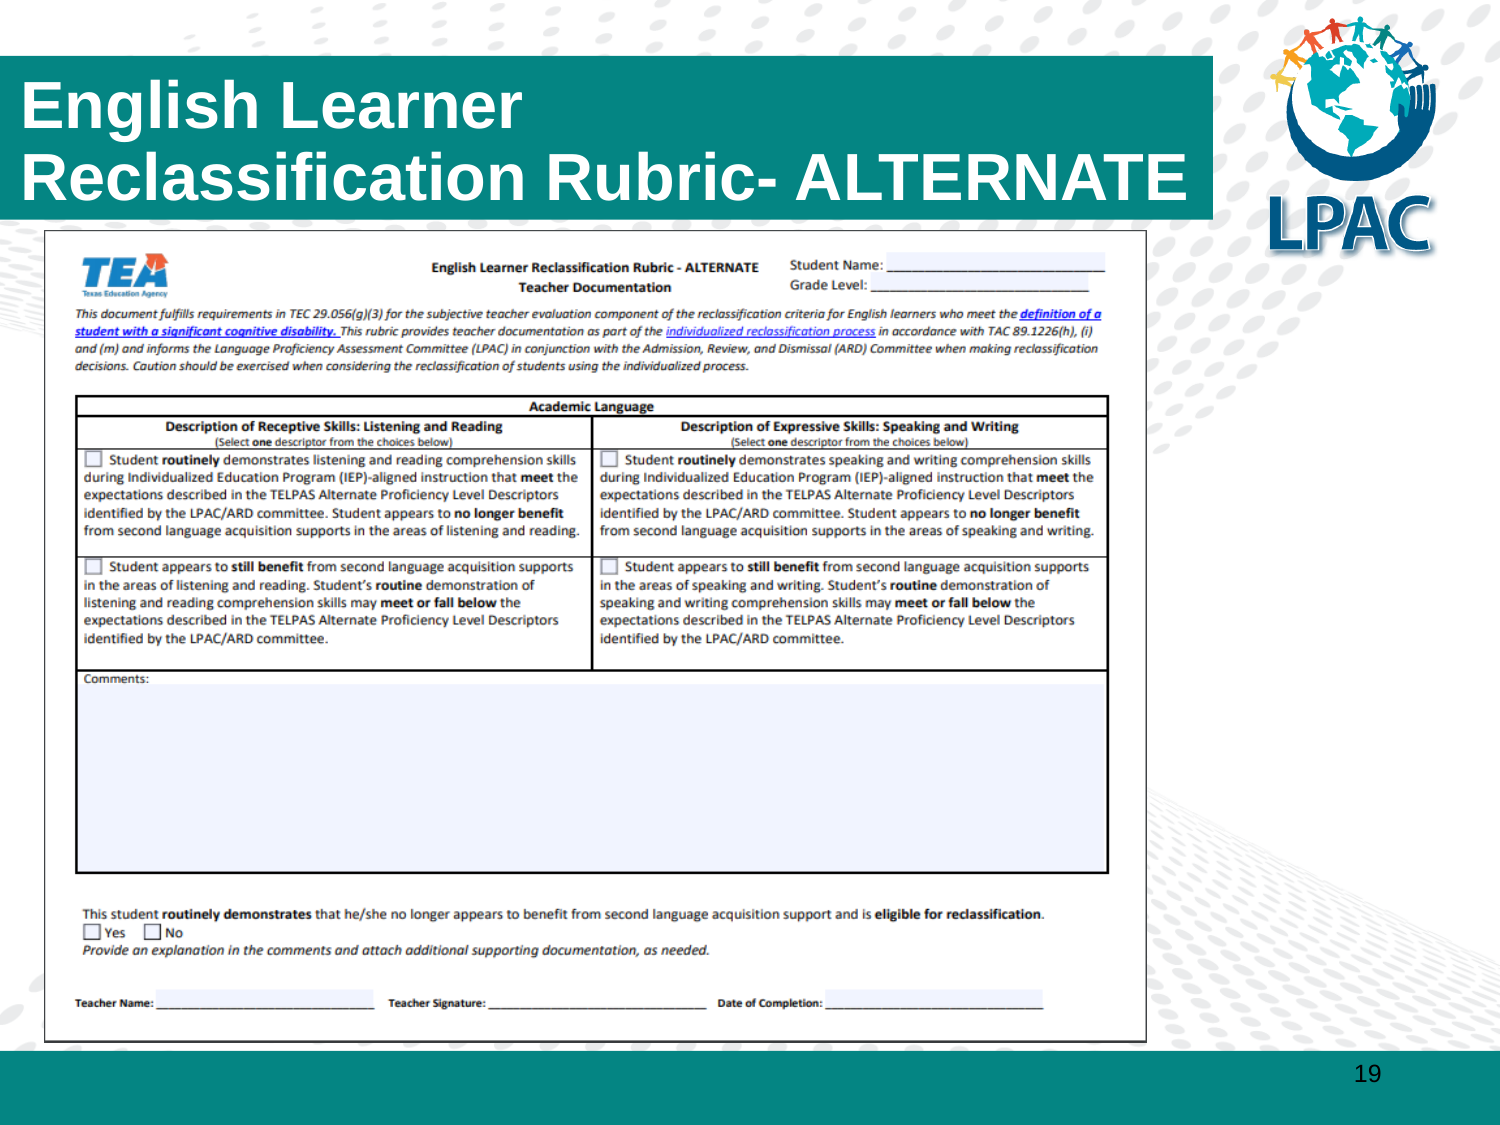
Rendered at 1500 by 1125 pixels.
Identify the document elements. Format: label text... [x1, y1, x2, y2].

slide_number 19 [1059, 1042, 1397, 1103]
picture [0, 220, 1059, 1050]
title English Learner Reclassification Rubric- ALTERNATE [5, 49, 1372, 237]
picture [0, 0, 1500, 1050]
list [44, 230, 1148, 1043]
